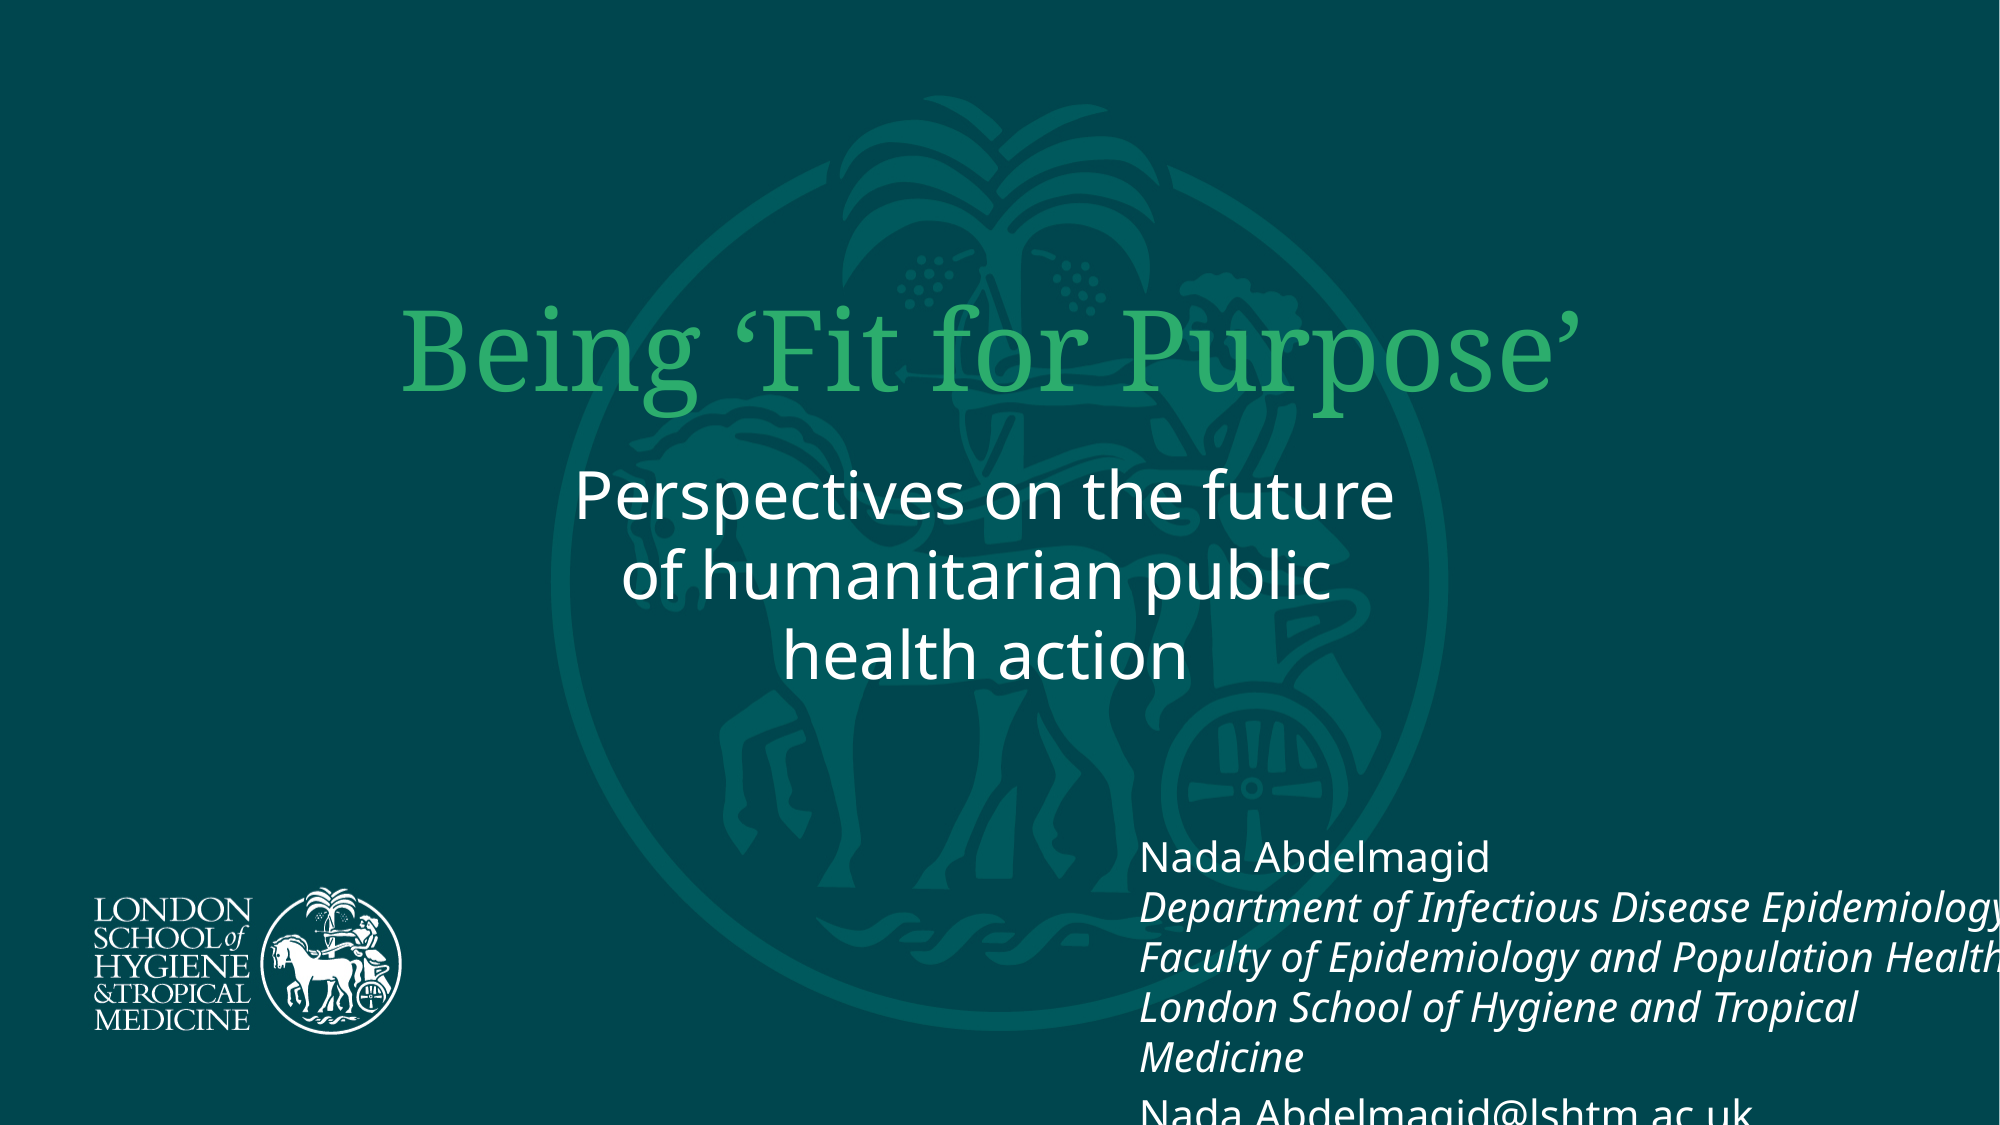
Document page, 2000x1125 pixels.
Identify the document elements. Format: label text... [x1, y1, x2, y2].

text_box Perspectives on the future of humanitarian public health action [528, 445, 1442, 700]
text_box Being ‘Fit for Purpose’ [379, 271, 1606, 422]
text_box Nada Abdelmagid Department of Infectious Disease Epidemiology Faculty of Epidemiology and Population Health London School of Hygiene and Tropical Medicine Nada.Abdelmagid@lshtm.ac.uk [1124, 823, 2000, 1125]
picture [0, 0, 2000, 1125]
